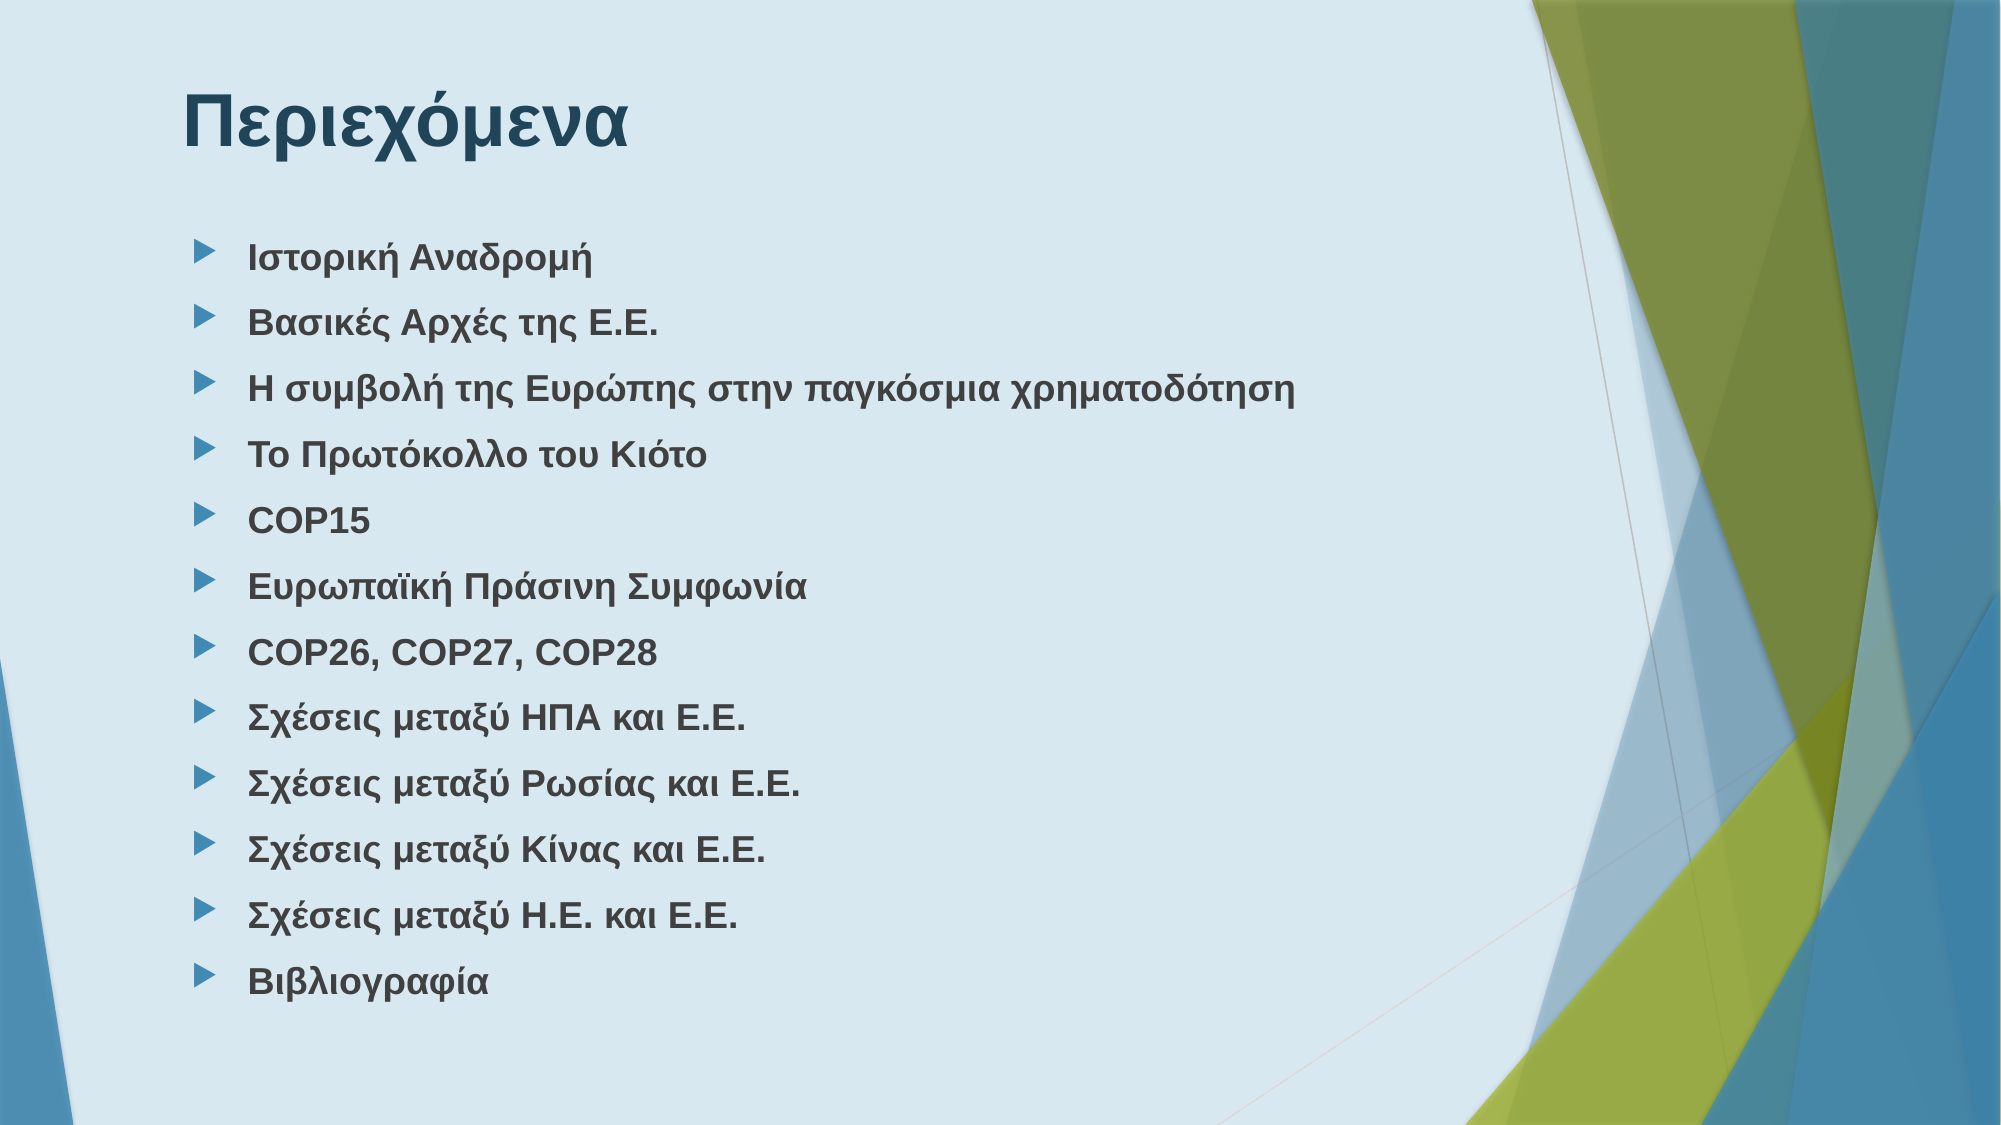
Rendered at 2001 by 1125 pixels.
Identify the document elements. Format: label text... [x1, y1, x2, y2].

list Ιστορική Αναδρομή Βασικές Αρχές της Ε.Ε. Η συμβολή της Ευρώπης στην παγκόσμια χρηματοδότηση Το Πρωτόκολλο του Κιότο COP15 Ευρωπαϊκή Πράσινη Συμφωνία COP26, COP27, COP28 Σχέσεις μεταξύ ΗΠΑ και Ε.Ε. Σχέσεις μεταξύ Ρωσίας και Ε.Ε. Σχέσεις μεταξύ Κίνας και Ε.Ε. Σχέσεις μεταξύ Η.Ε. και Ε.Ε. Βιβλιογραφία [176, 224, 1587, 1078]
title Περιεχόμενα [167, 64, 1578, 281]
